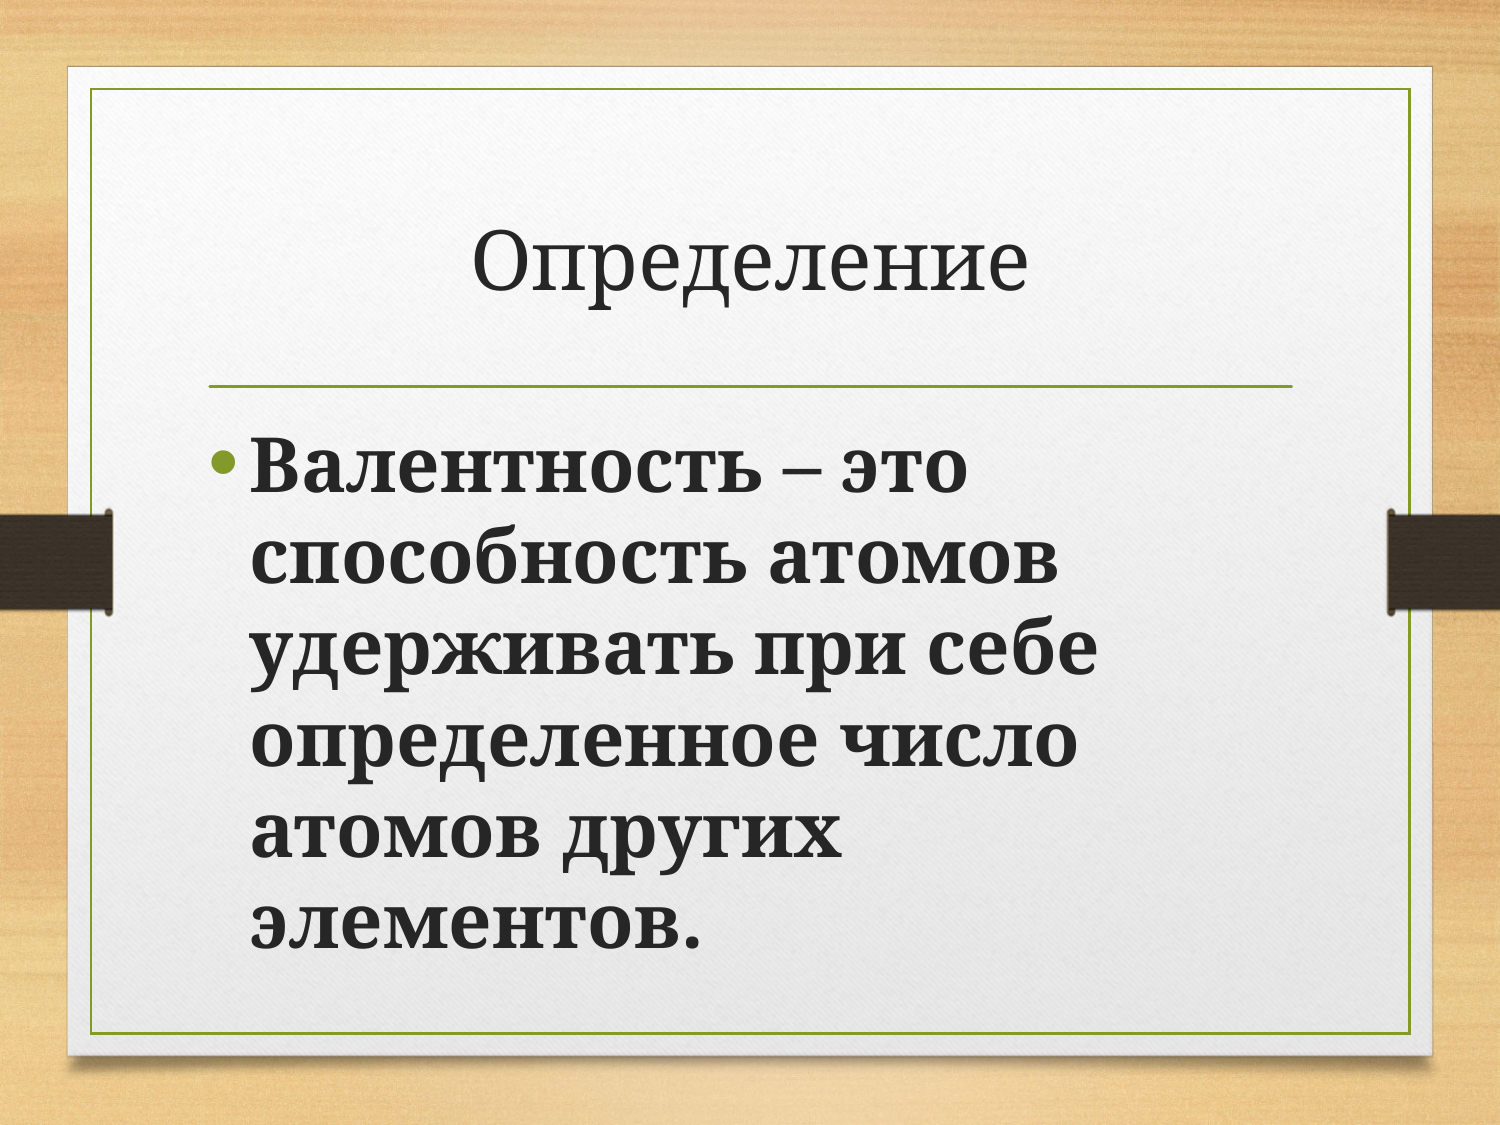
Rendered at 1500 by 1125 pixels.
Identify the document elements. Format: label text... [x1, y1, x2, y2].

title Определение [193, 150, 1309, 365]
picture [0, 0, 1500, 1125]
list Валентность – это способность атомов удерживать при себе определенное число атомов других элементов. [193, 408, 1309, 974]
